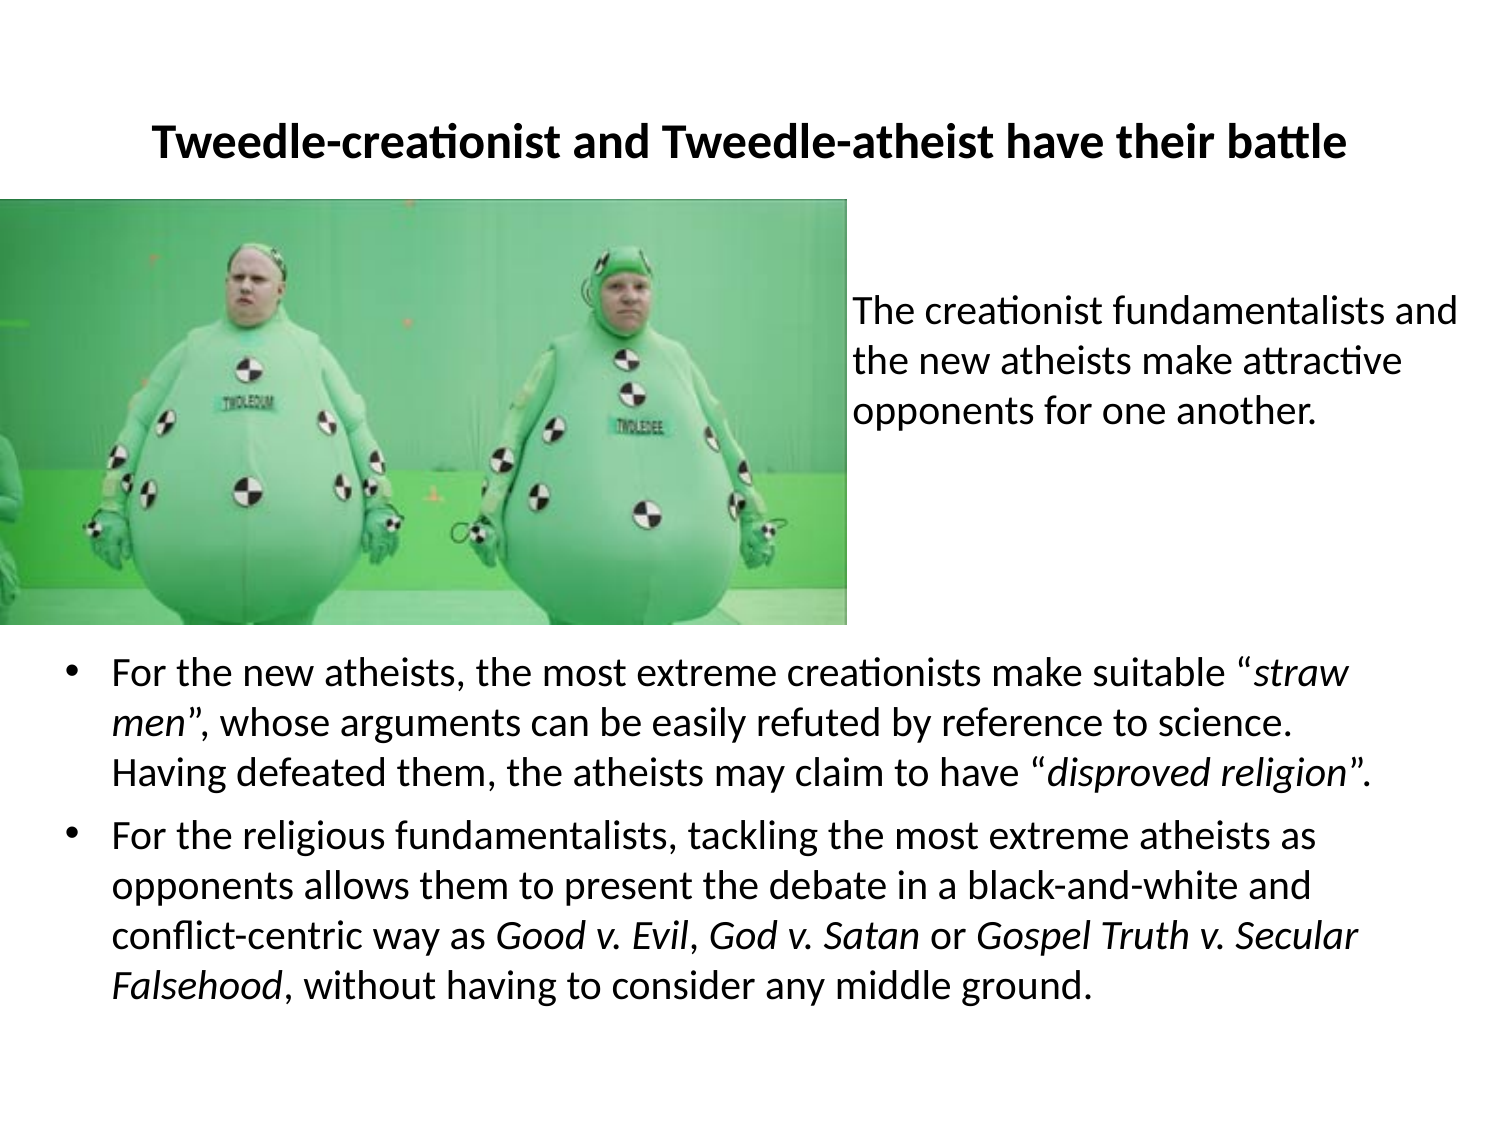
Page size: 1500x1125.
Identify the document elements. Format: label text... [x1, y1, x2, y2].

text_box For the new atheists, the most extreme creationists make suitable “straw men”, whose arguments can be easily refuted by reference to science. Having defeated them, the atheists may claim to have “disproved religion”. For the religious fundamentalists, tackling the most extreme atheists as opponents allows them to present the debate in a black-and-white and conflict-centric way as Good v. Evil, God v. Satan or Gospel Truth v. Secular Falsehood, without having to consider any middle ground. [50, 637, 1425, 1015]
title Tweedle-creationist and Tweedle-atheist have their battle [75, 45, 1425, 233]
text_box The creationist fundamentalists and the new atheists make attractive opponents for one another. [851, 275, 1500, 440]
picture [0, 199, 847, 626]
